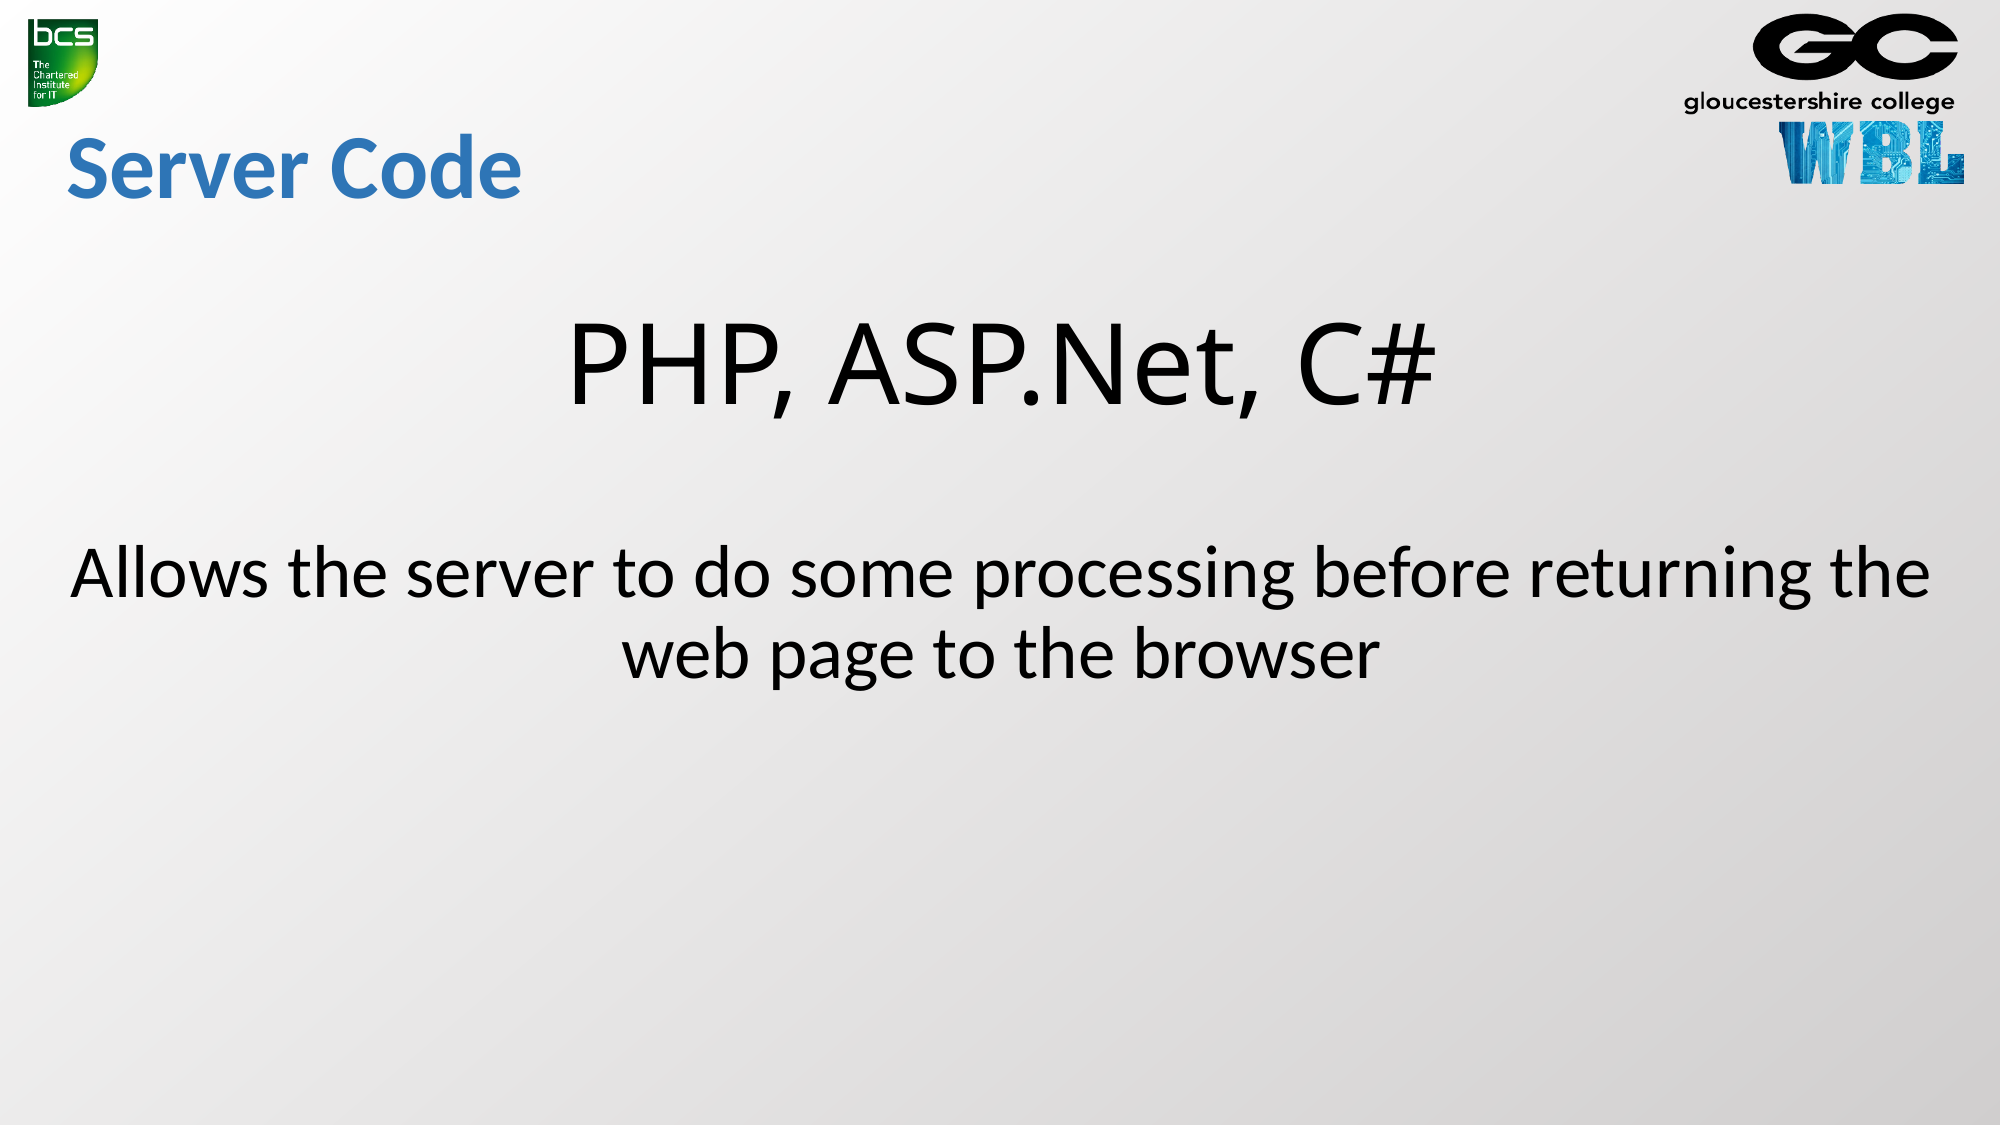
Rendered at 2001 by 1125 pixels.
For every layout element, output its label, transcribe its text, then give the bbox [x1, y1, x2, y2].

picture [1953, 163, 1959, 172]
picture [1674, 5, 1964, 155]
picture [28, 19, 98, 107]
list PHP, ASP.Net, C# Allows the server to do some processing before returning the web page to the browser [51, 299, 1953, 1110]
title Server Code [51, 59, 1953, 278]
